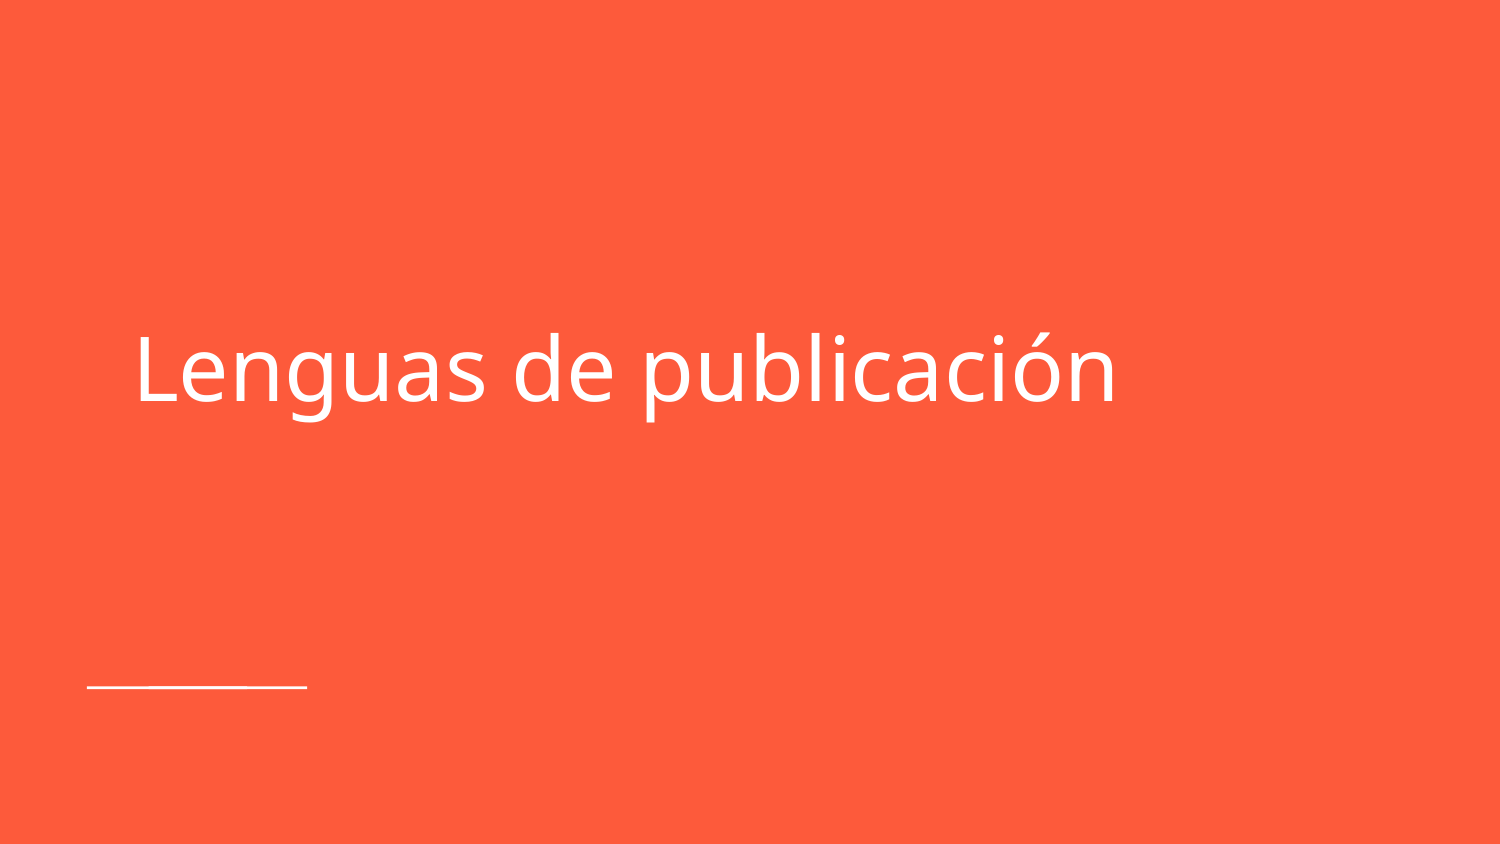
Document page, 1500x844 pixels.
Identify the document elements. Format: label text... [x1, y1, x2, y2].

title Lenguas de publicación [119, 141, 1272, 590]
